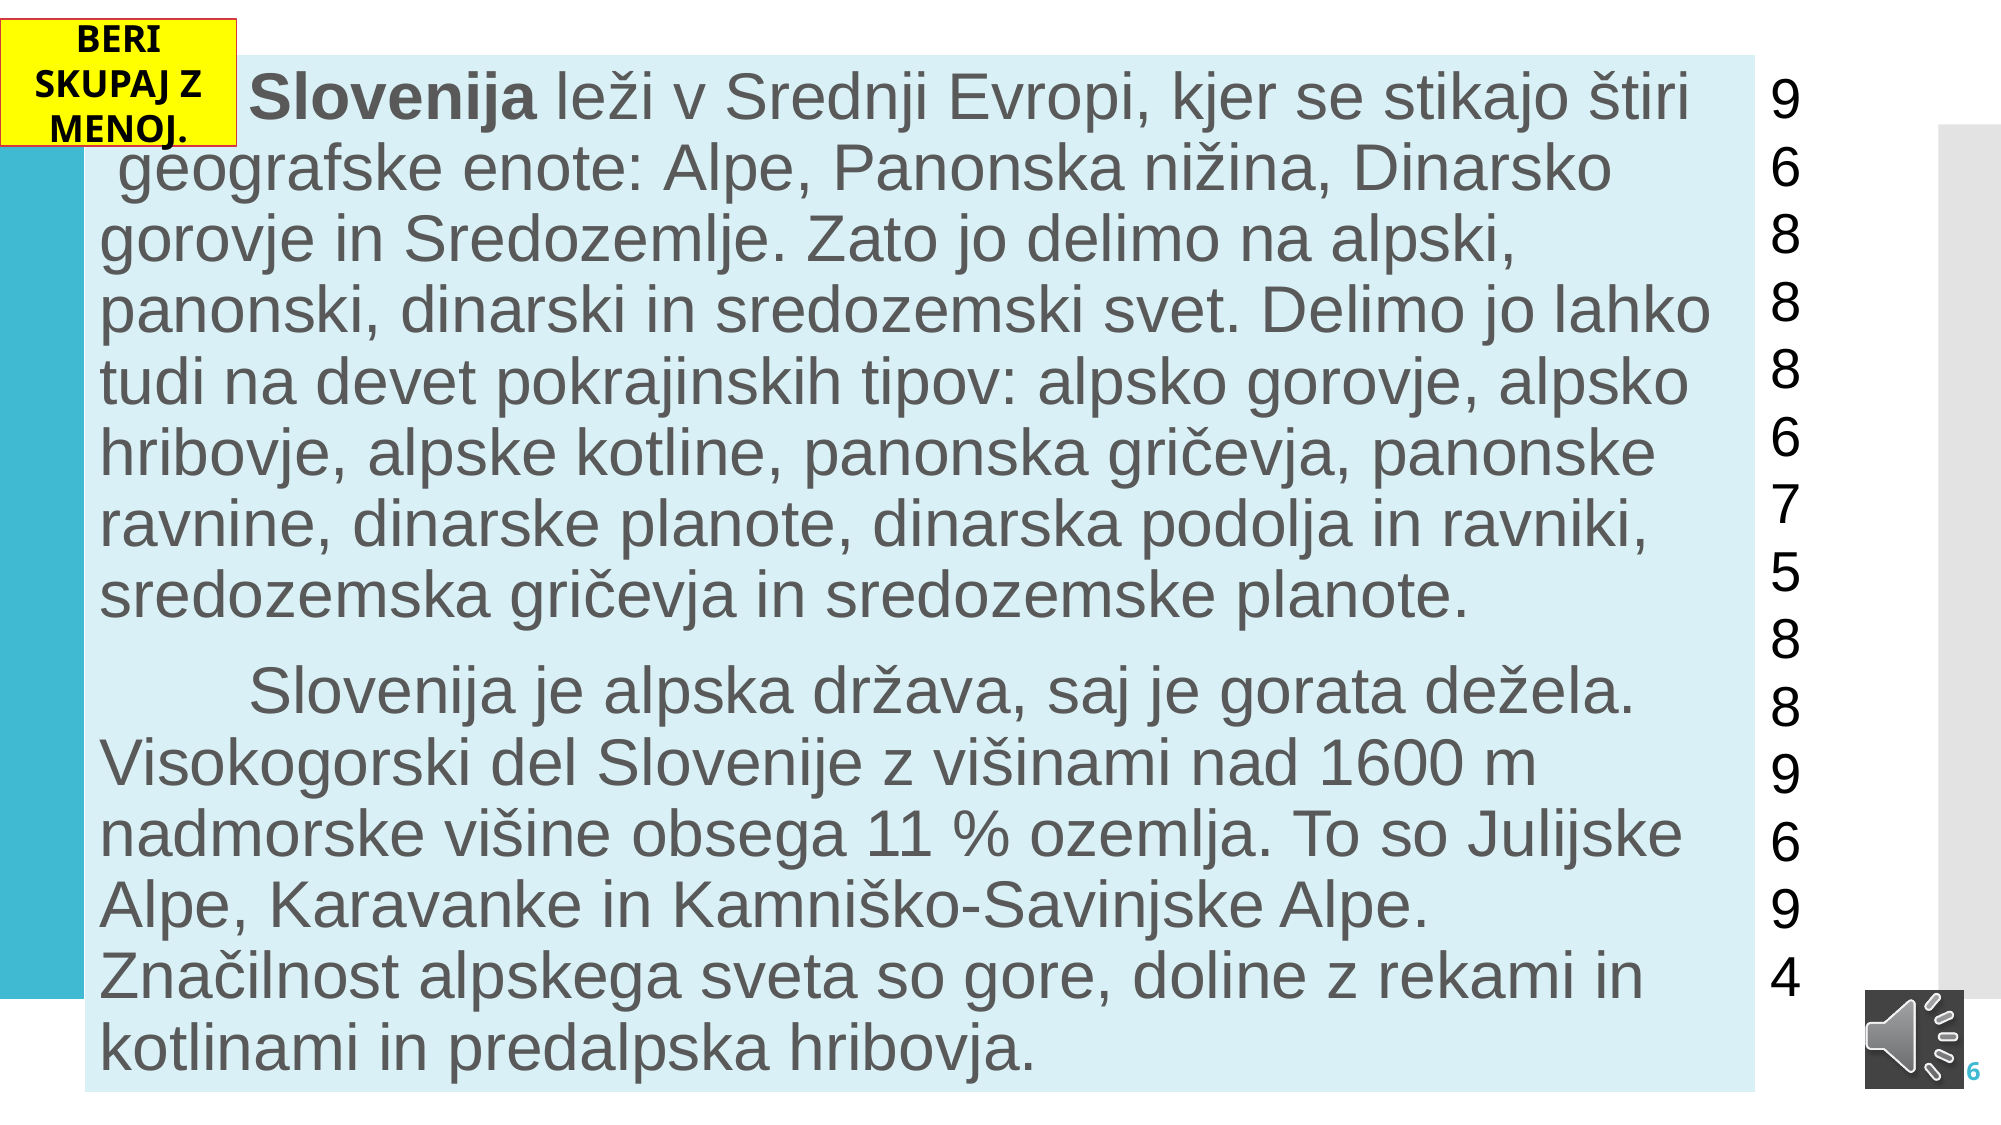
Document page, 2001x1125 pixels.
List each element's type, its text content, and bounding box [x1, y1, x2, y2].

text_box 9 6 8 8 8 6 7 5 8 8 9 6 9 4 [1755, 54, 1910, 1042]
footer Petra Bergoč, OŠ PIVKA [634, 1042, 1605, 1103]
list Slovenija leži v Srednji Evropi, kjer se stikajo štiri geografske enote: Alpe, Panonska nižina, Dinarsko gorovje in Sredozemlje. Zato jo delimo na alpski, panonski, dinarski in sredozemski svet. Delimo jo lahko tudi na devet pokrajinskih tipov: alpsko gorovje, alpsko hribovje, alpske kotline, panonska gričevja, panonske ravnine, dinarske planote, dinarska podolja in ravniki, sredozemska gričevja in sredozemske planote. Slovenija je alpska država, saj je gorata dežela. Visokogorski del Slovenije z višinami nad 1600 m nadmorske višine obsega 11 % ozemlja. To so Julijske Alpe, Karavanke in Kamniško-Savinjske Alpe. Značilnost alpskega sveta so gore, doline z rekami in kotlinami in predalpska hribovja. [84, 54, 1755, 1093]
picture [1864, 989, 1965, 1090]
text_box BERI SKUPAJ Z MENOJ. [0, 18, 237, 147]
slide_number 6 [1744, 1042, 1996, 1103]
